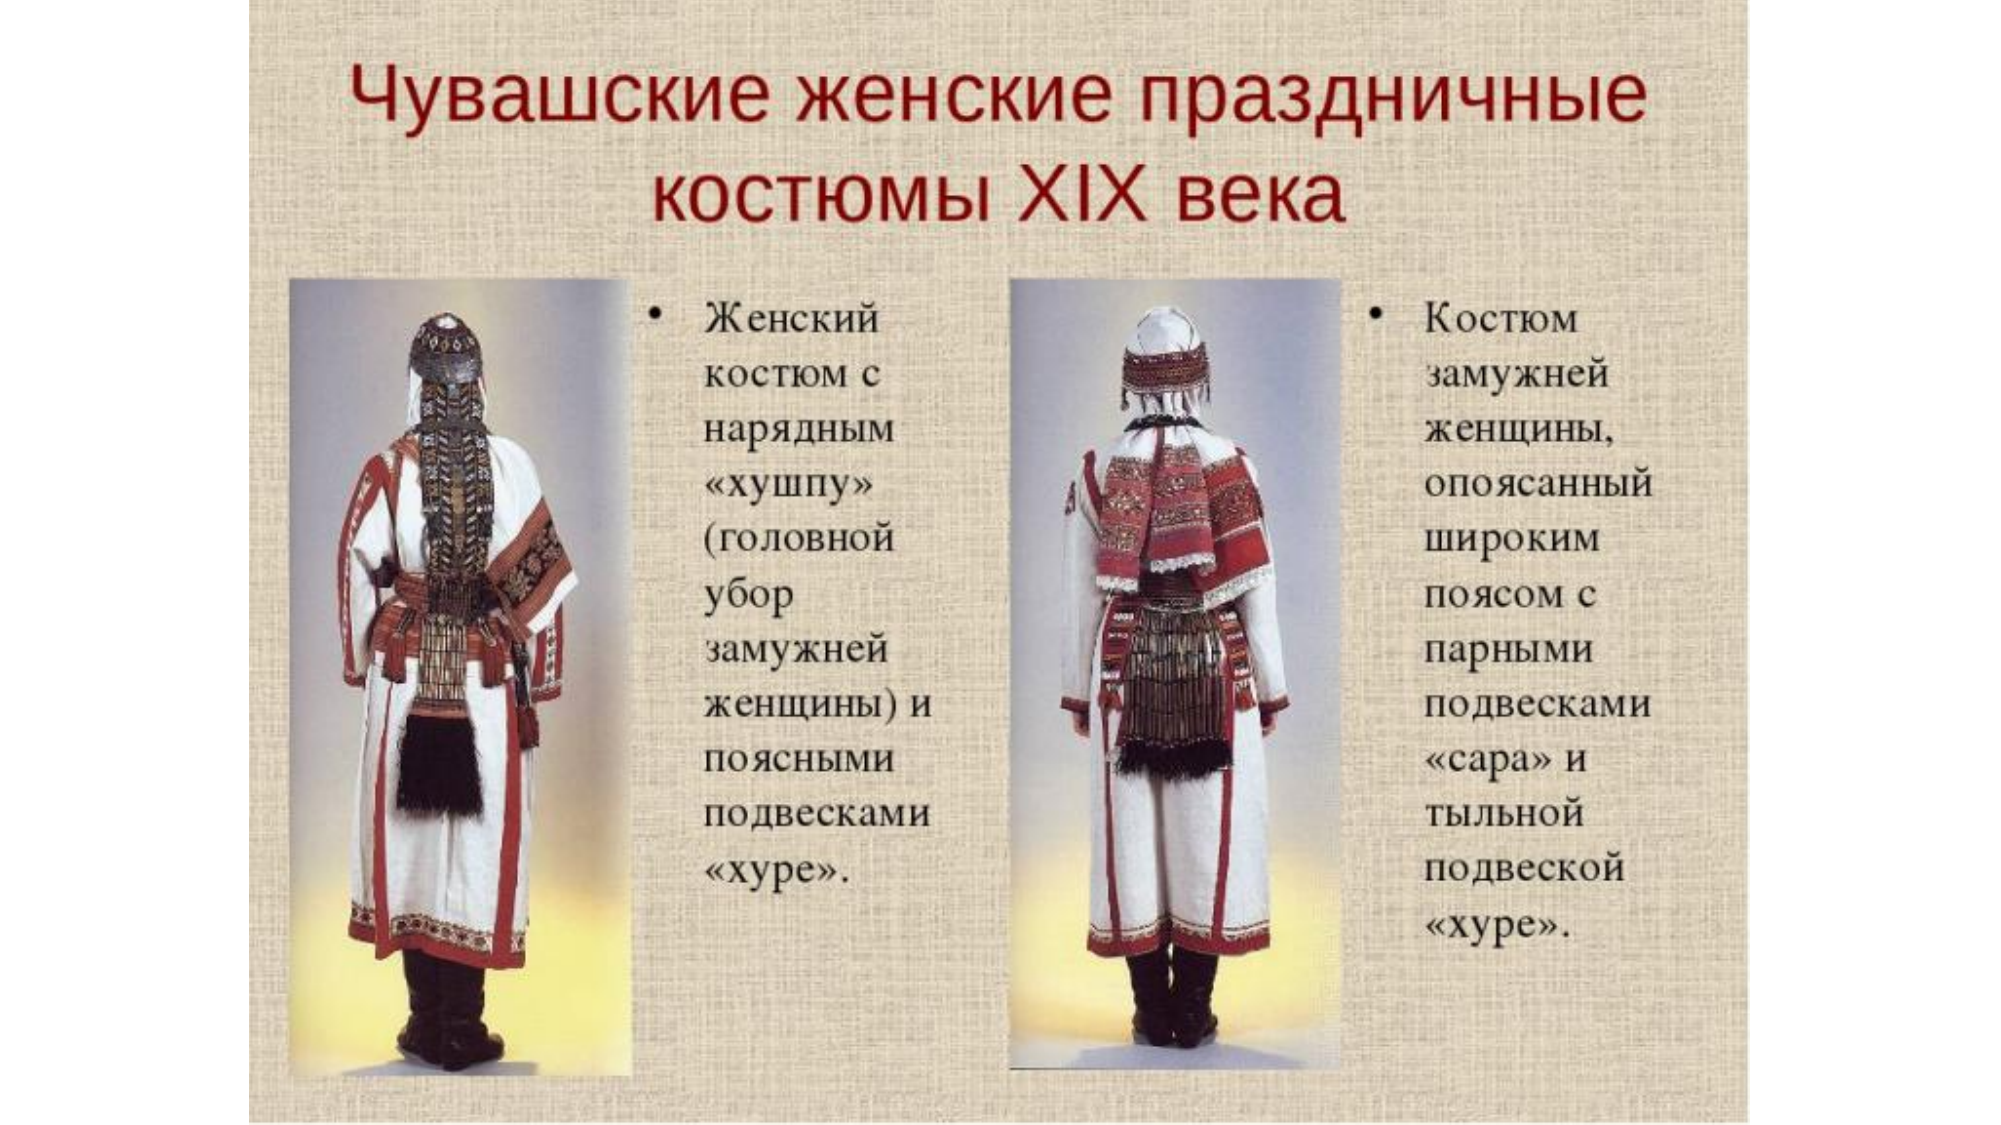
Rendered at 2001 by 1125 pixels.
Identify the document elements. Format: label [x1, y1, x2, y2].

picture [249, 0, 1750, 1125]
